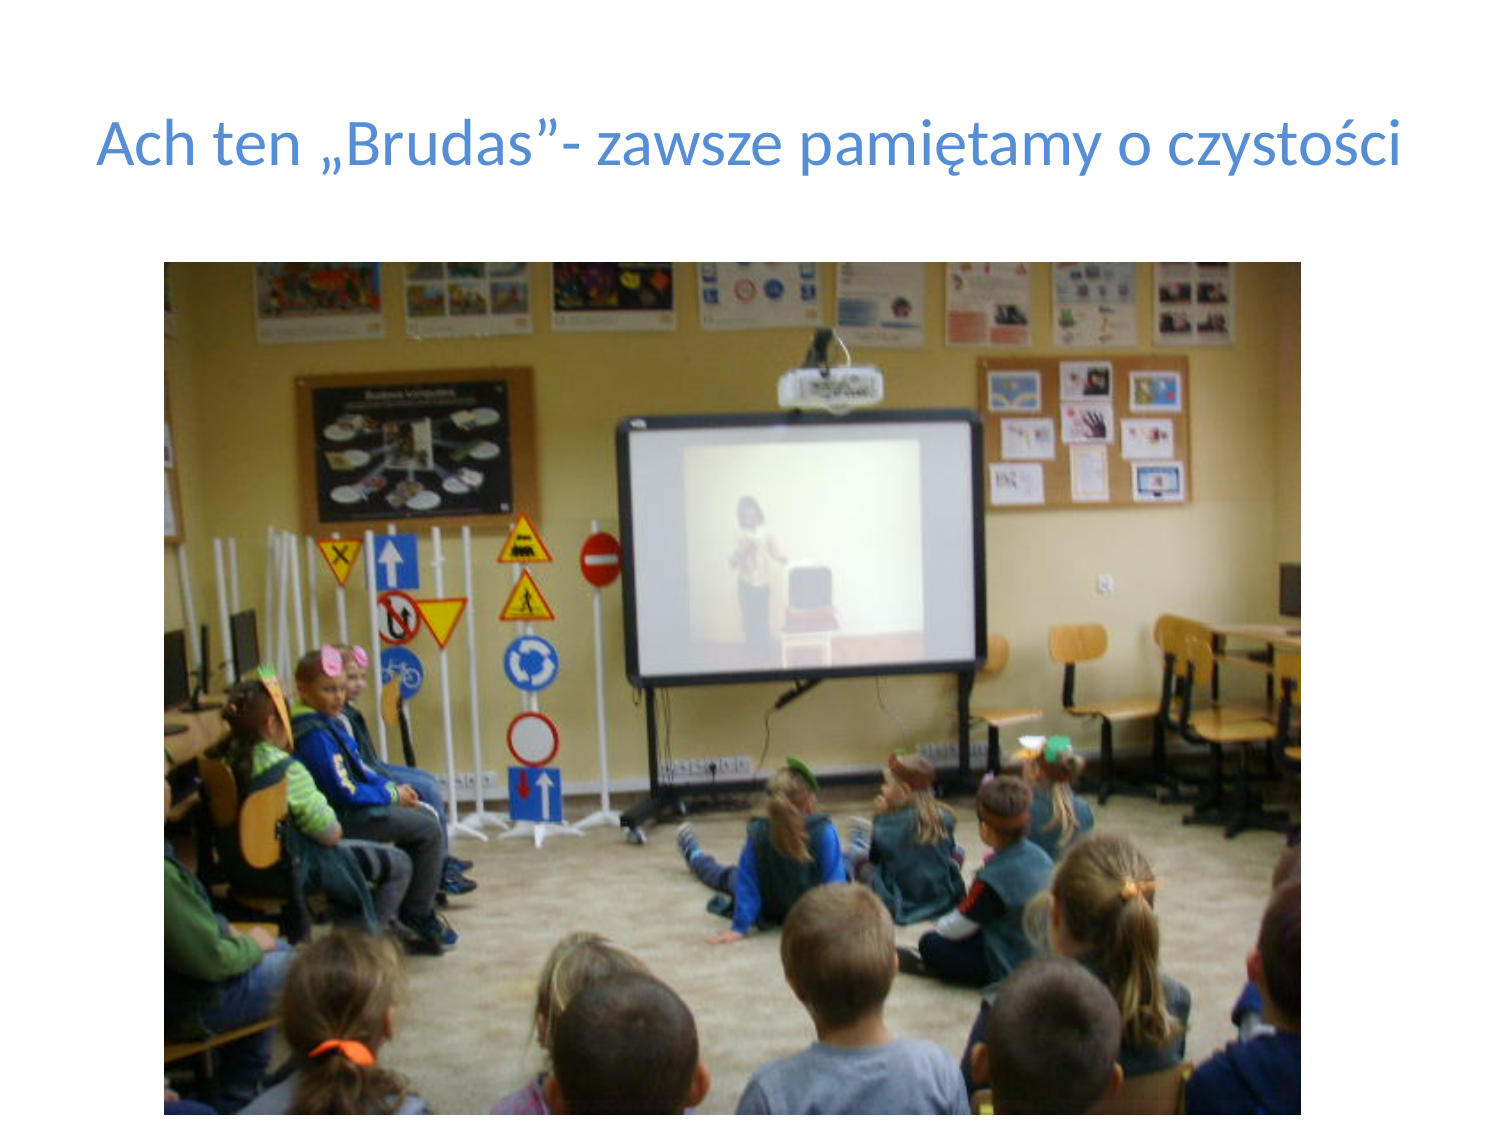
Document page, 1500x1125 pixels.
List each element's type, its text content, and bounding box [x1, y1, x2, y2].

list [163, 262, 1302, 1116]
title Ach ten „Brudas”- zawsze pamiętamy o czystości [75, 45, 1425, 233]
